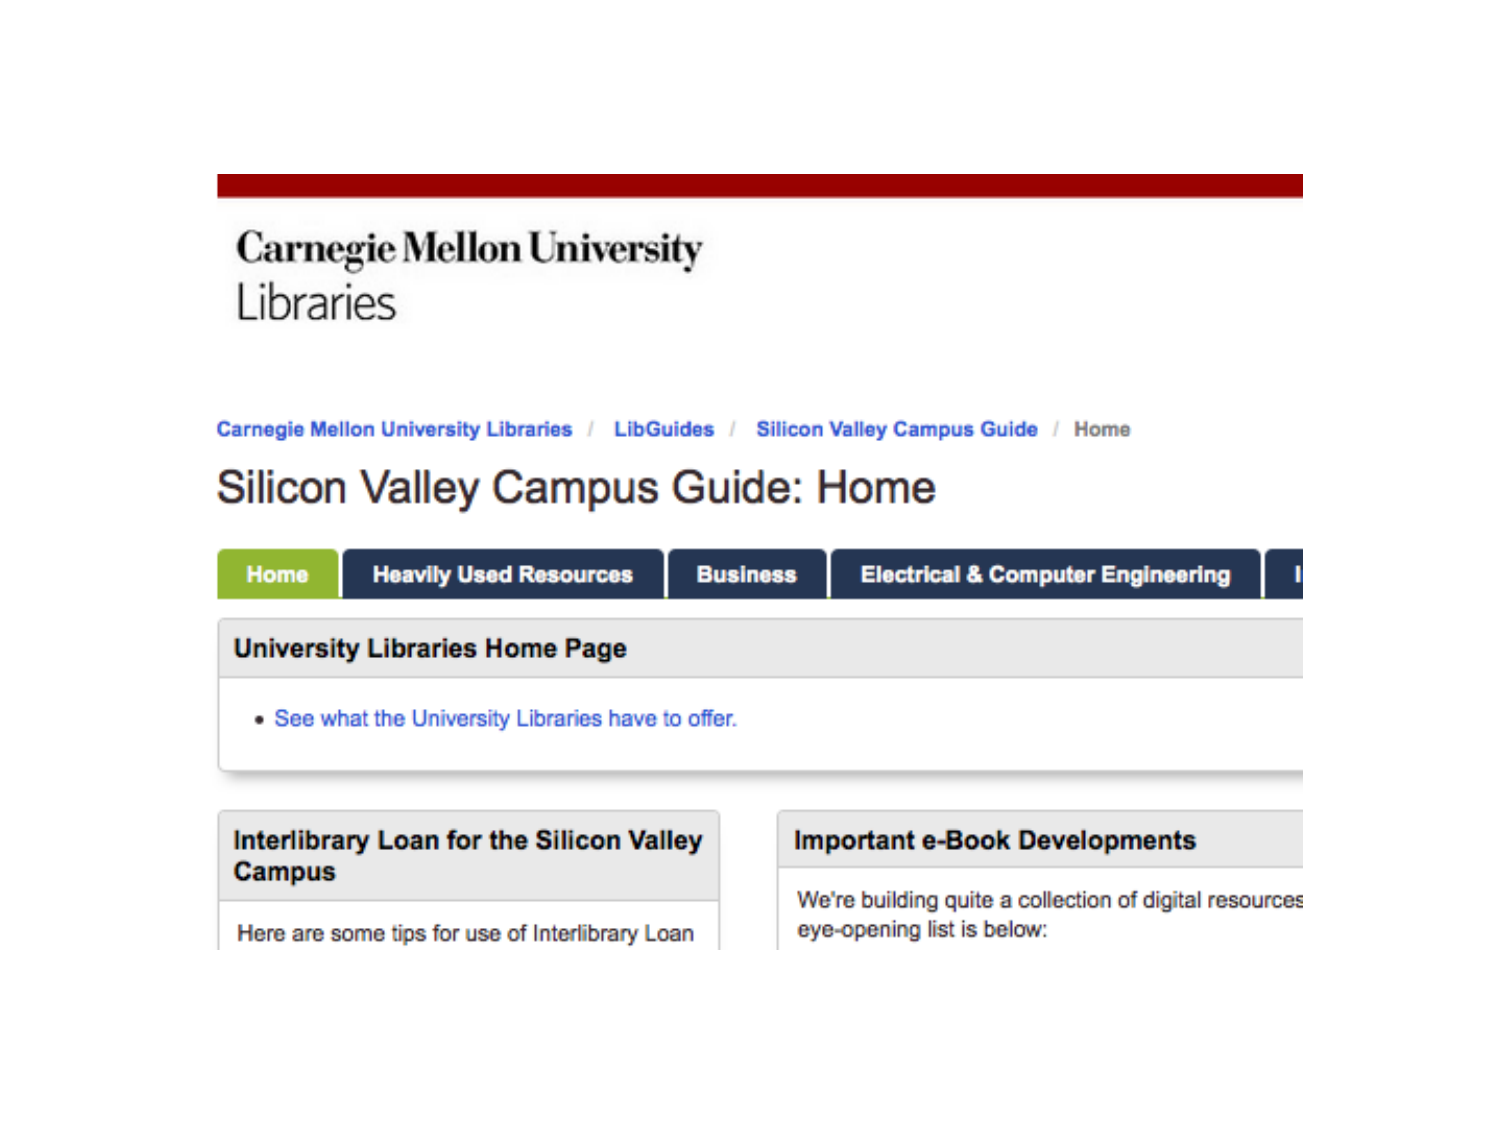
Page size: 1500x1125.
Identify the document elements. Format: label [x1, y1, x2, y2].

picture [195, 174, 1303, 951]
